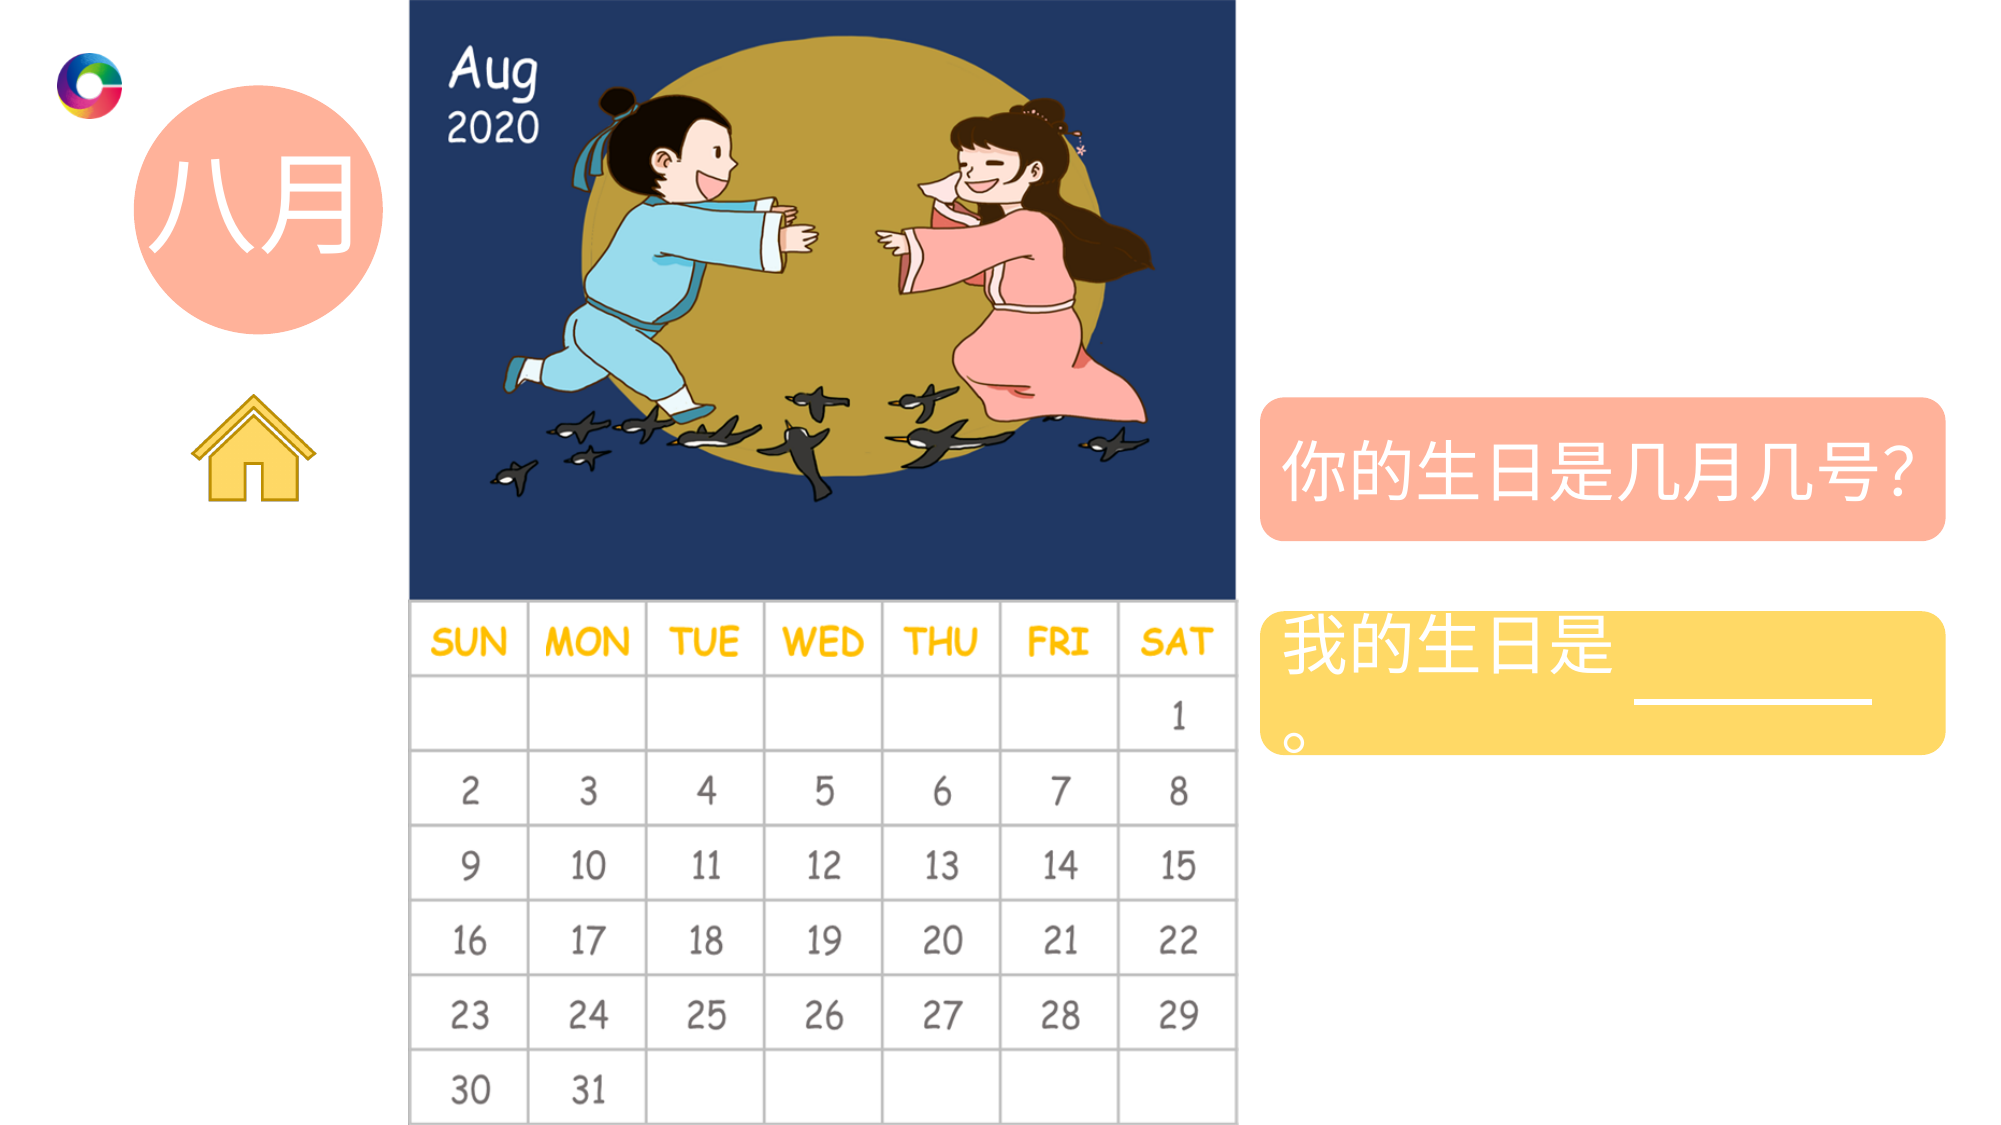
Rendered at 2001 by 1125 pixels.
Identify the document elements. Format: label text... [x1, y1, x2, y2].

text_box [35, 85, 482, 335]
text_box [1285, 611, 1946, 756]
text_box 你的生日是几月几号？ [1285, 396, 1947, 543]
picture [372, 0, 1285, 1125]
picture [184, 378, 323, 517]
picture [57, 53, 122, 85]
